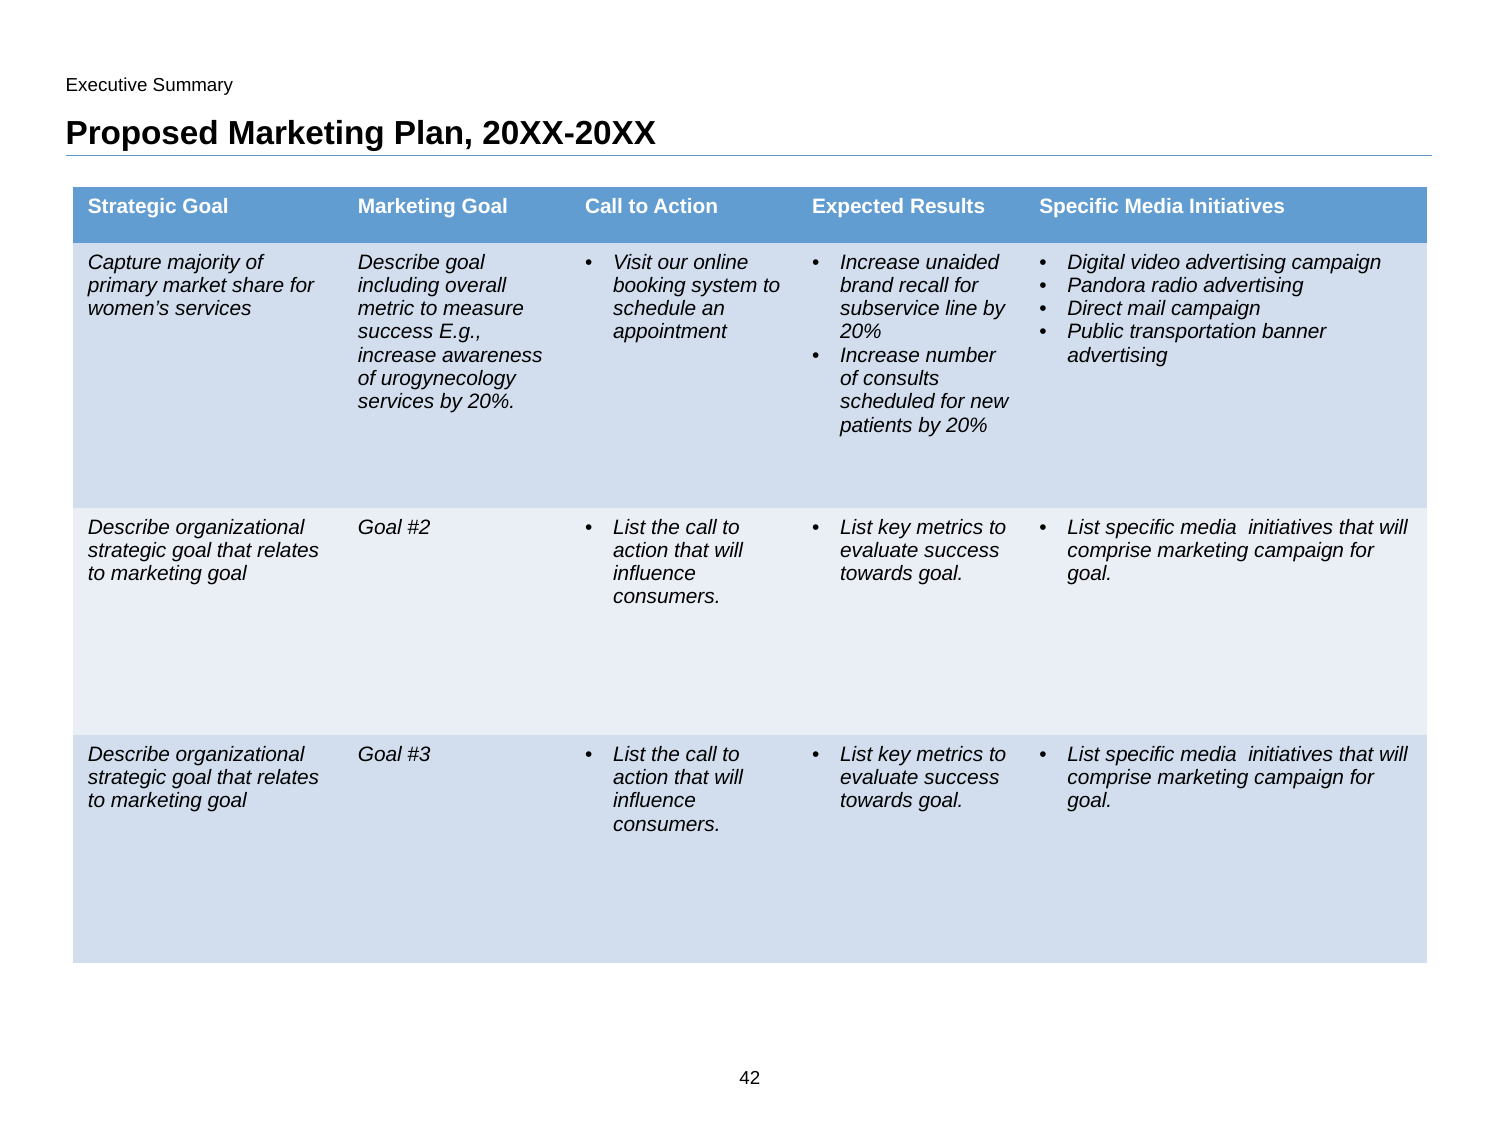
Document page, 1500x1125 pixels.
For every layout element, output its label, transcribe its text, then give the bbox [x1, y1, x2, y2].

table_cell Describe organizational strategic goal that relates to marketing goal [73, 508, 343, 735]
table_cell List the call to action that will influence consumers. [570, 735, 797, 963]
table_cell List the call to action that will influence consumers. [570, 508, 797, 735]
table_cell List specific media initiatives that will comprise marketing campaign for goal. [1024, 735, 1427, 963]
table_cell List key metrics to evaluate success towards goal. [797, 735, 1024, 963]
table_cell List key metrics to evaluate success towards goal. [797, 508, 1024, 735]
table_cell Capture majority of primary market share for women’s services [73, 243, 343, 508]
slide_number 42 [698, 1058, 801, 1099]
table_cell List specific media initiatives that will comprise marketing campaign for goal. [1024, 508, 1427, 735]
table_cell Describe goal including overall metric to measure success E.g., increase awareness of urogynecology services by 20%. [343, 243, 570, 508]
title Proposed Marketing Plan, 20XX-20XX [65, 110, 1430, 152]
list Executive Summary [65, 66, 500, 97]
table_header Specific Media Initiatives [1024, 187, 1427, 243]
table_cell Digital video advertising campaign Pandora radio advertising Direct mail campaign Public transportation banner advertising [1024, 243, 1427, 508]
table_header Call to Action [570, 187, 797, 243]
table_cell Increase unaided brand recall for subservice line by 20% Increase number of consults scheduled for new patients by 20% [797, 243, 1024, 508]
table_cell Describe organizational strategic goal that relates to marketing goal [73, 735, 343, 963]
table_cell Goal #2 [343, 508, 570, 735]
table_cell Goal #3 [343, 735, 570, 963]
table_header Marketing Goal [343, 187, 570, 243]
table_header Expected Results [797, 187, 1024, 243]
table_cell Visit our online booking system to schedule an appointment [570, 243, 797, 508]
table_header Strategic Goal [73, 187, 343, 243]
